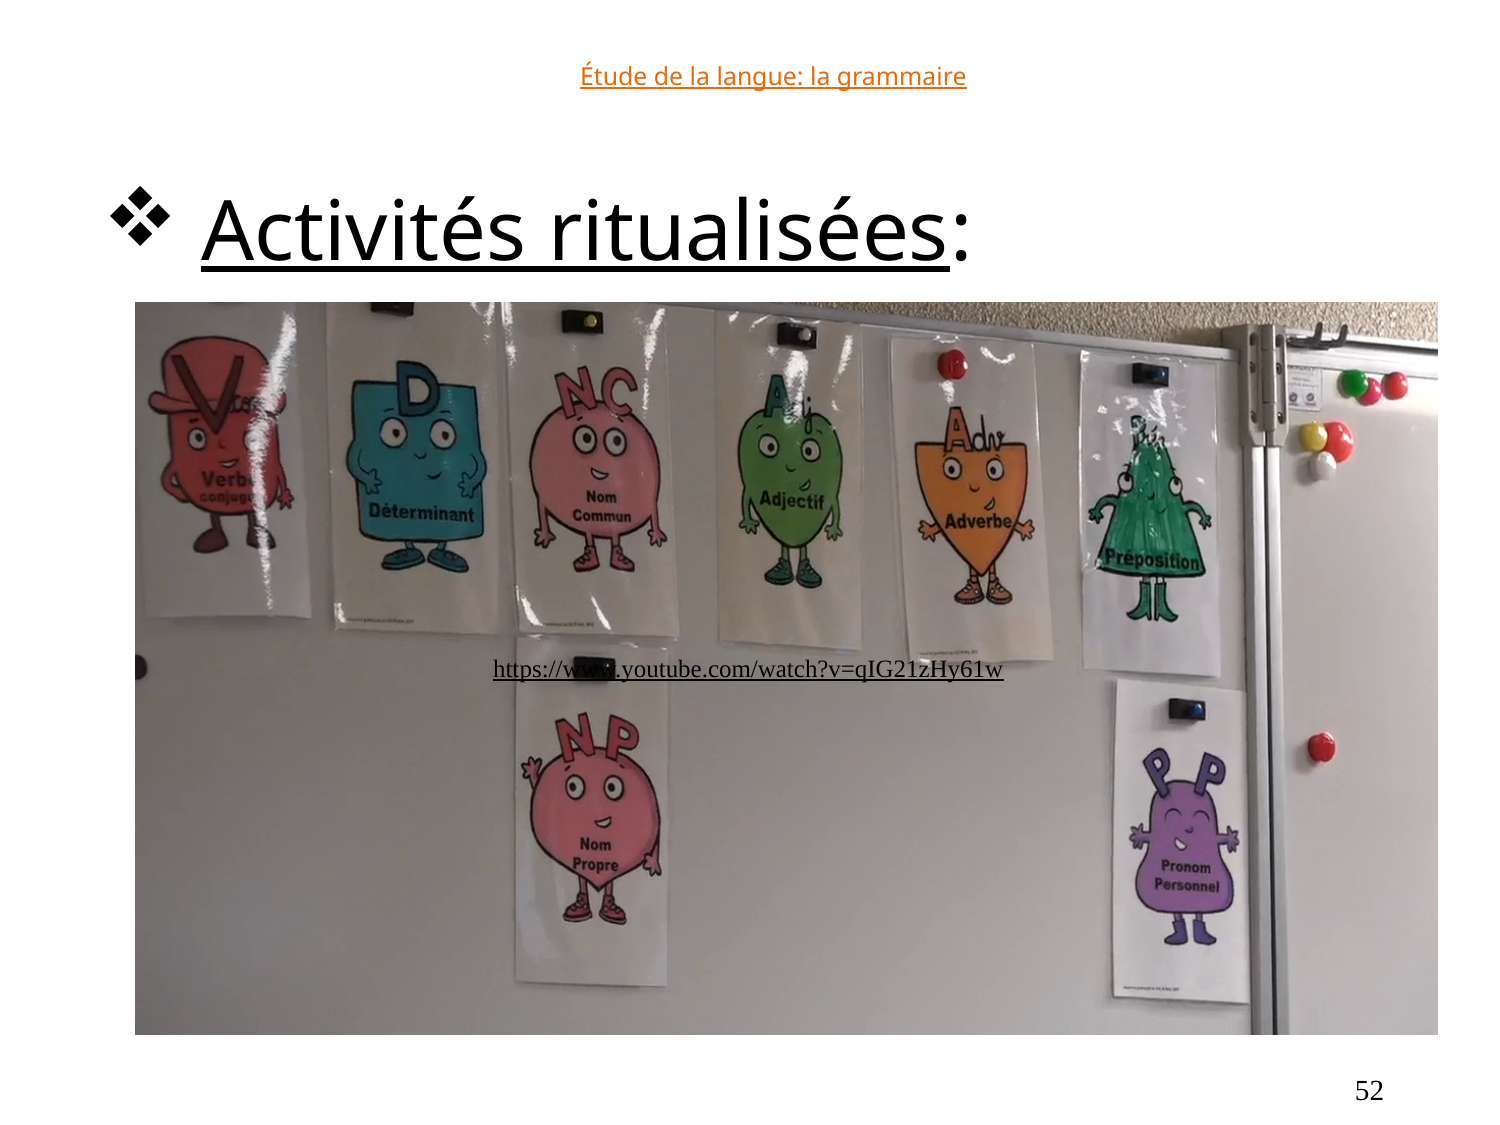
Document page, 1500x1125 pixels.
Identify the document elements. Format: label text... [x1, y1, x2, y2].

text_box [1352, 1058, 1388, 1100]
slide_number 52 [1328, 1058, 1400, 1120]
picture [135, 302, 1438, 1036]
list Activités ritualisées: [88, 169, 1459, 1025]
title Étude de la langue: la grammaire [64, 19, 1483, 126]
